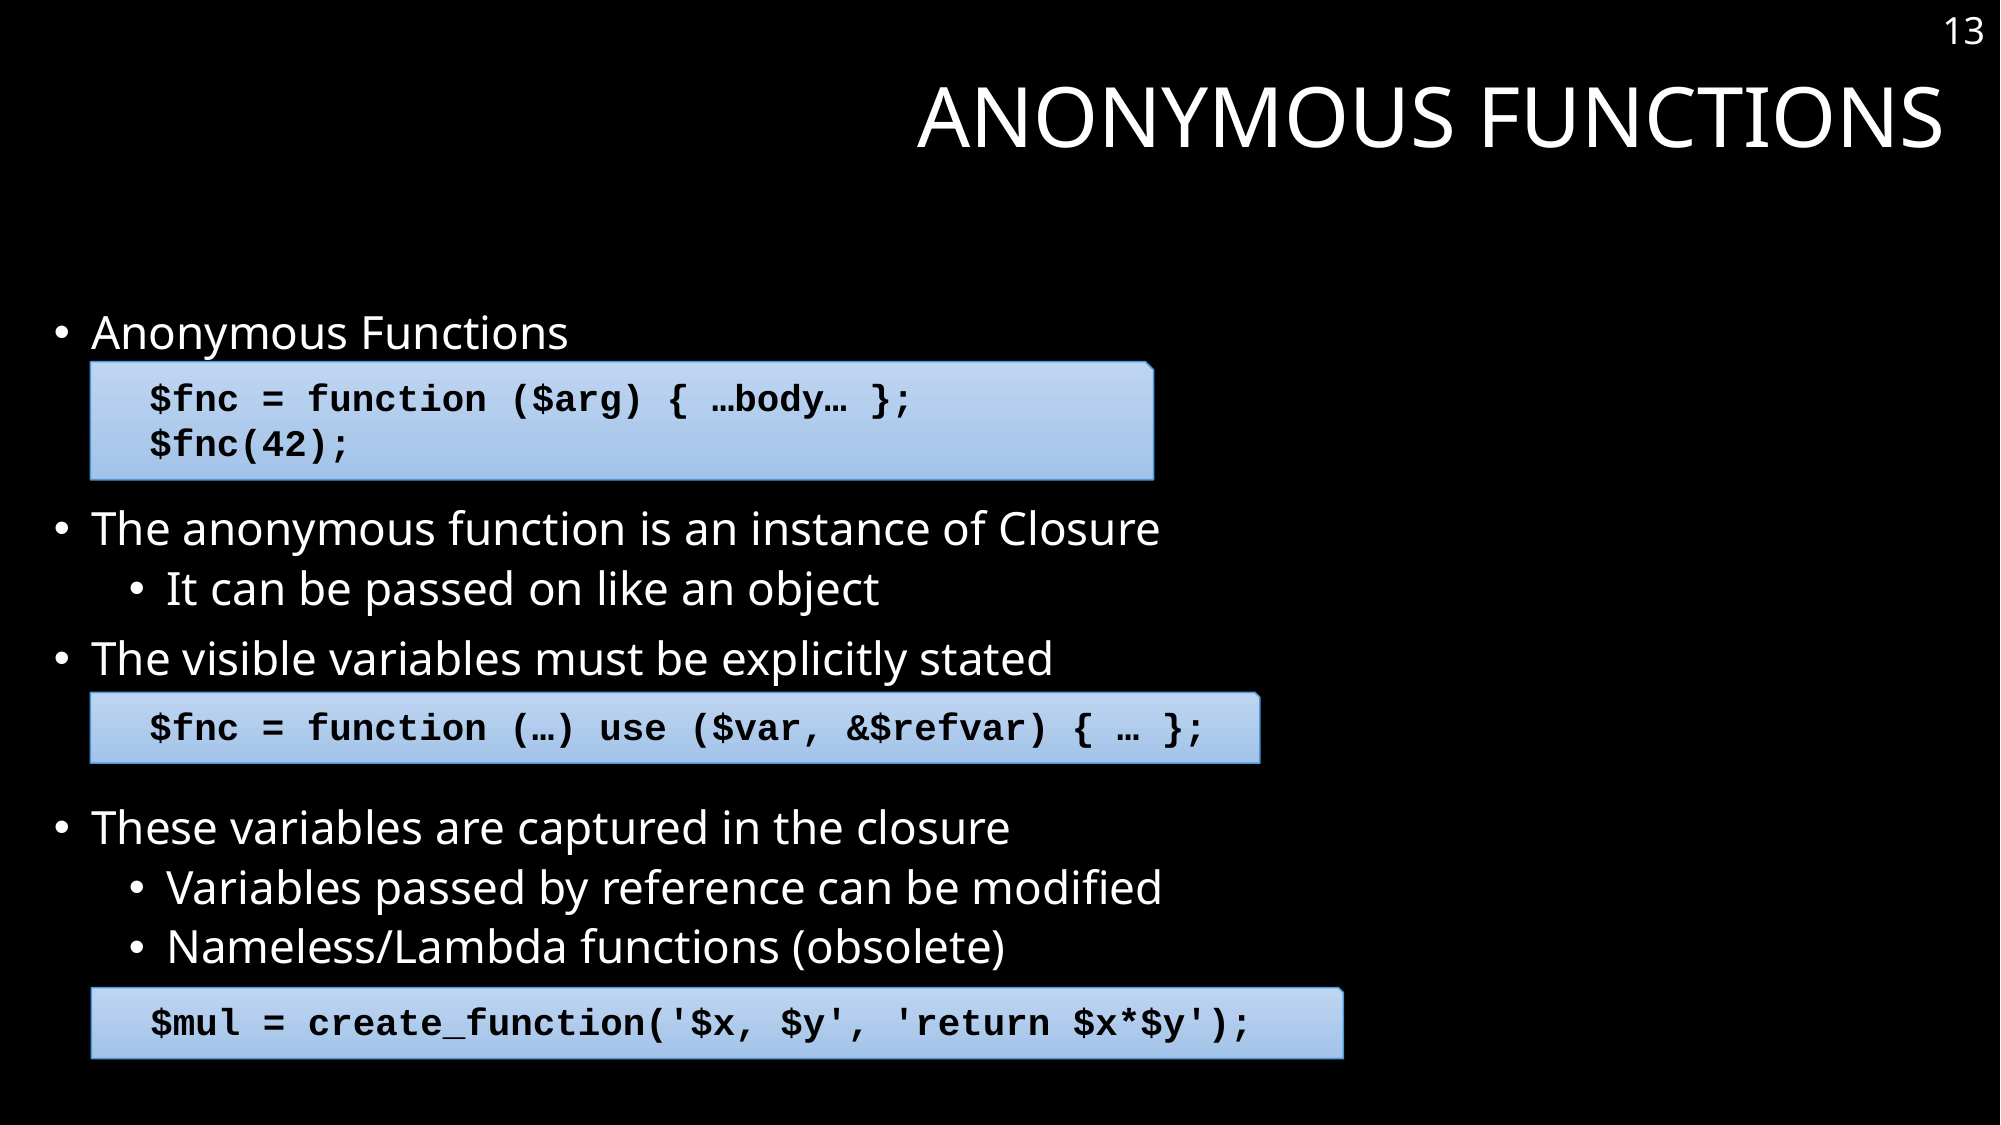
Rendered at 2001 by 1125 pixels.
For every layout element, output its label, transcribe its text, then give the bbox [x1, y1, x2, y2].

text_box $fnc = function (…) use ($var, &$refvar) { … }; [89, 691, 1261, 764]
slide_number 13 [1567, 0, 2000, 60]
title Anonymous Functions [39, 68, 1961, 281]
text_box $mul = create_function('$x, $y', 'return $x*$y'); [90, 986, 1345, 1060]
text_box Anonymous Functions The anonymous function is an instance of Closure It can be passed on like an object The visible variables must be explicitly stated These variables are captured in the closure Variables passed by reference can be modified Nameless/Lambda functions (obsolete) [39, 302, 1961, 1057]
text_box $fnc = function ($arg) { …body… }; $fnc(42); [89, 360, 1155, 481]
